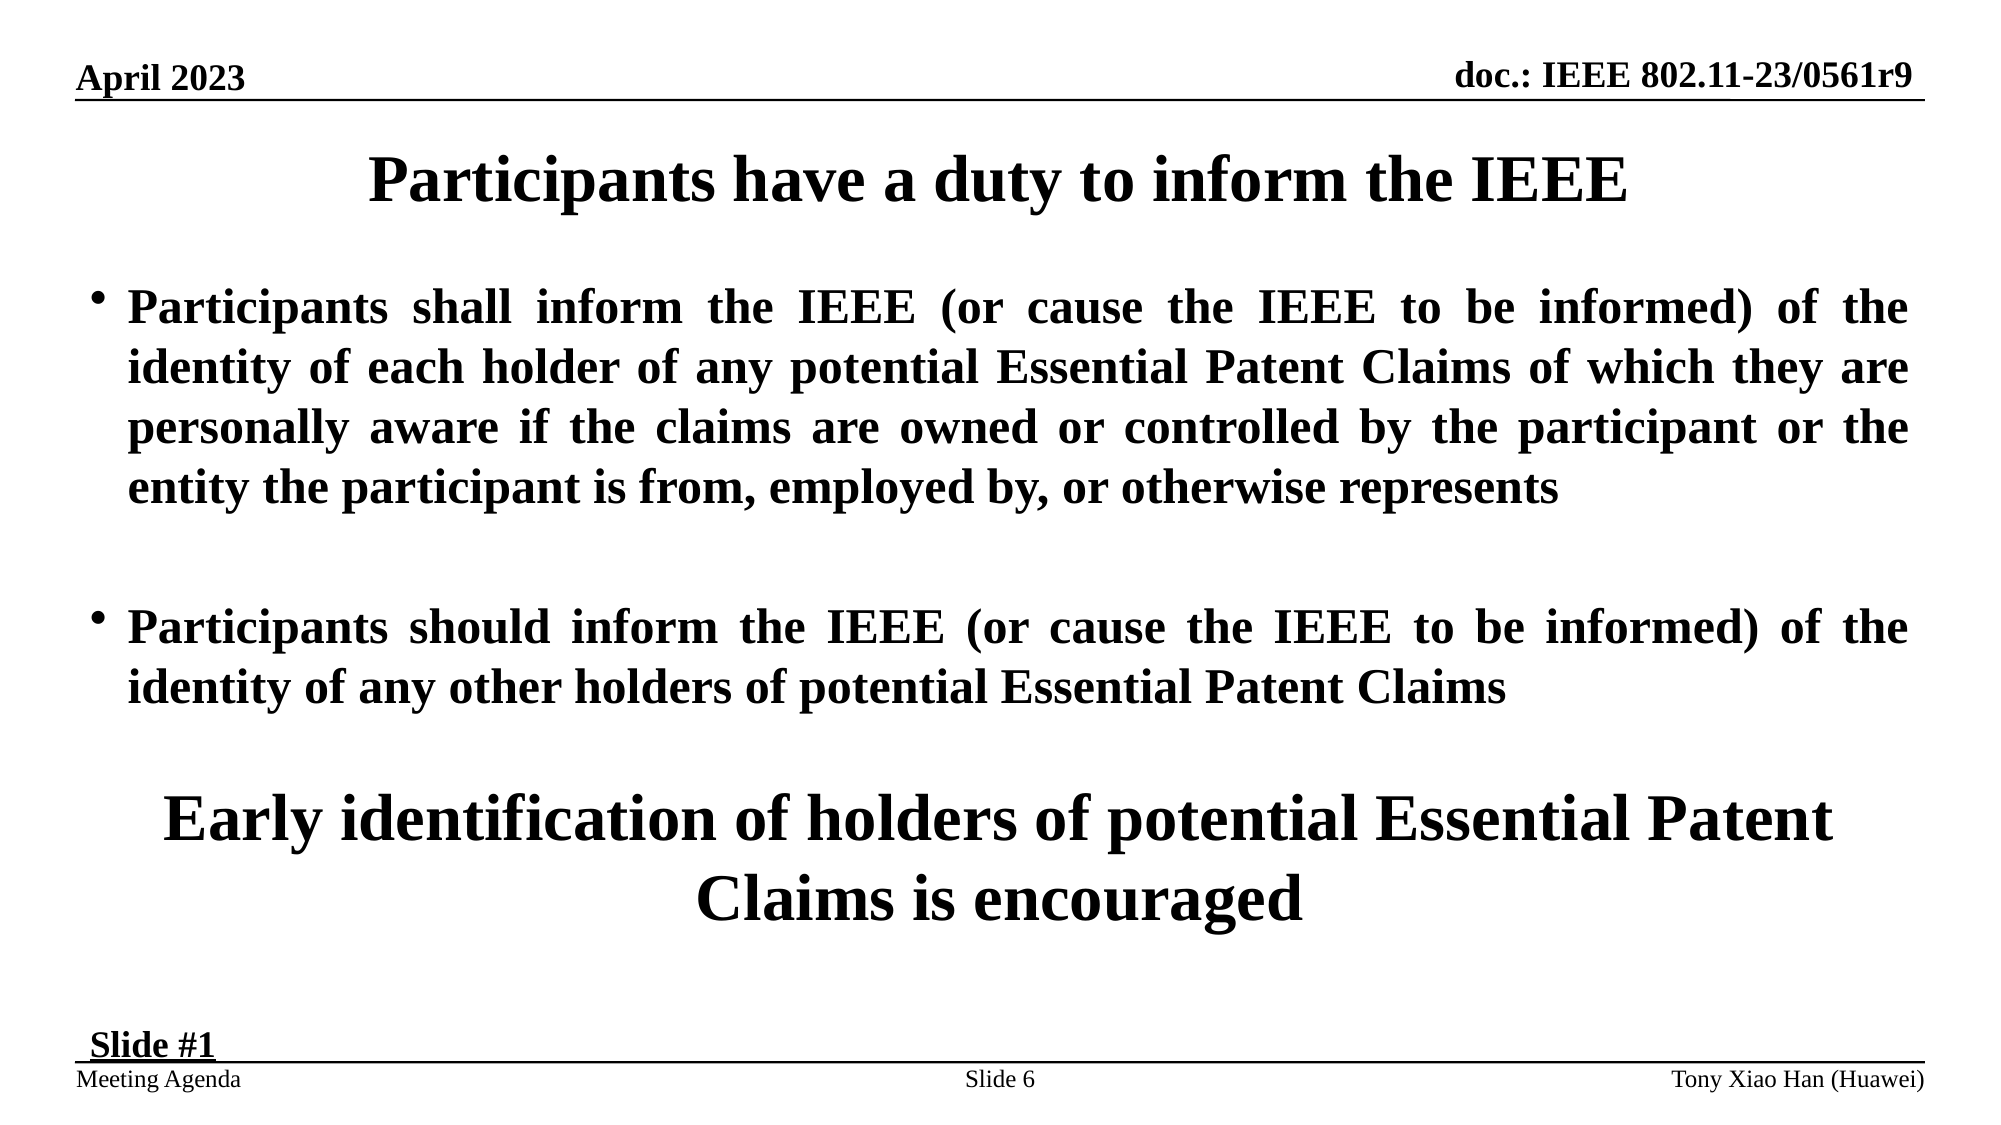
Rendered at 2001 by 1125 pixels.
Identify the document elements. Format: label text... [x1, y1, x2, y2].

text_box Participants have a duty to inform the IEEE [350, 87, 1650, 263]
text_box Participants shall inform the IEEE (or cause the IEEE to be informed) of the identity of each holder of any potential Essential Patent Claims of which they are personally aware if the claims are owned or controlled by the participant or the entity the participant is from, employed by, or otherwise represents Participants should inform the IEEE (or cause the IEEE to be informed) of the identity of any other holders of potential Essential Patent Claims Early identification of holders of potential Essential Patent Claims is encouraged [75, 246, 1925, 1100]
text_box [337, 37, 1688, 163]
text_box Slide #1 [75, 1012, 232, 1073]
